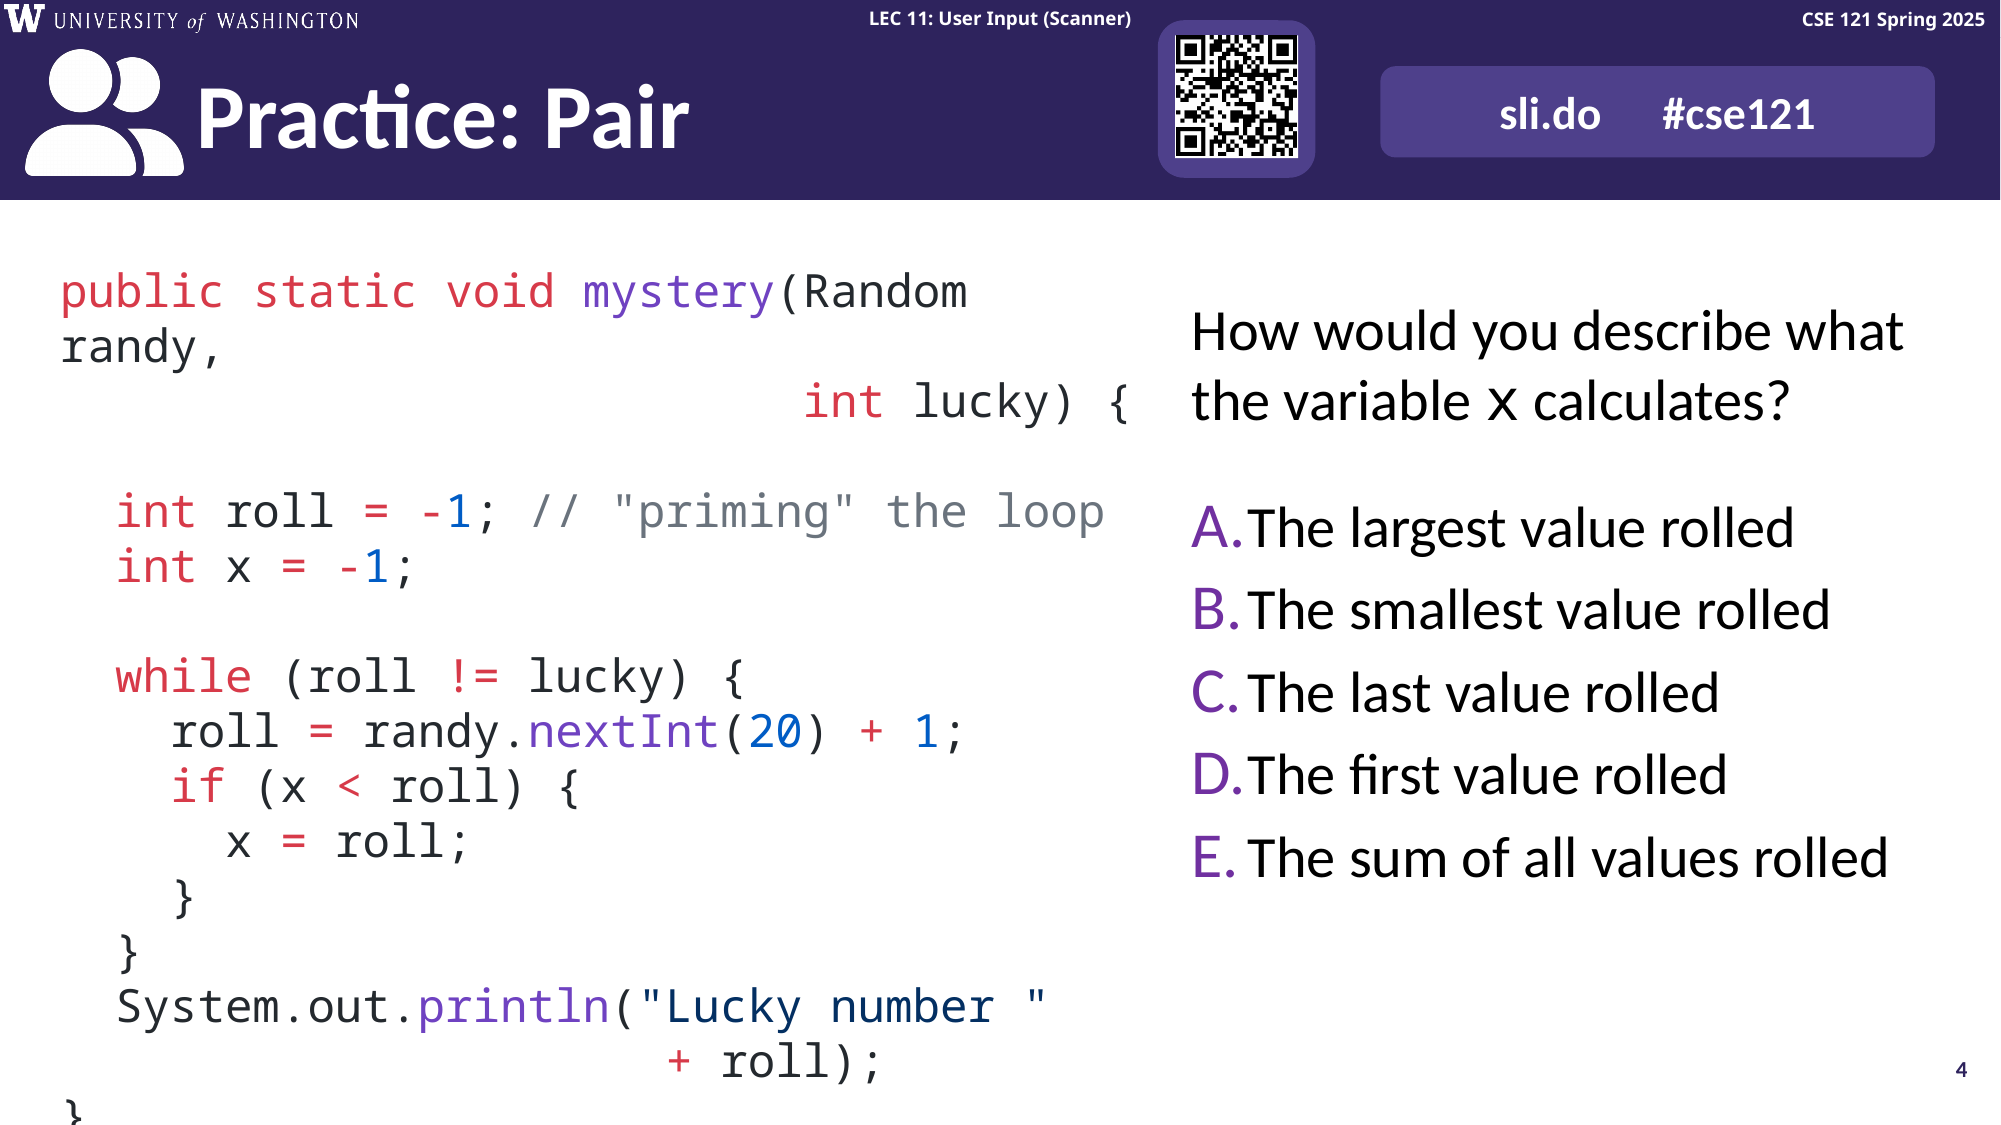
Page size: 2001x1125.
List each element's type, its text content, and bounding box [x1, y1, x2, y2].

picture [1176, 35, 1297, 156]
picture [25, 49, 184, 176]
picture [4, 4, 358, 33]
text_box public static void mystery(Random randy, int lucky) { int roll = -1; // "priming" the loop int x = -1; while (roll != lucky) { roll = randy.nextInt(20) + 1; if (x < roll) { x = roll; } } System.out.println("Lucky number " + roll); } [45, 254, 1163, 1125]
slide_number 4 [1934, 1047, 1975, 1090]
text_box How would you describe what the variable x calculates? [1176, 284, 1935, 440]
text_box The largest value rolled The smallest value rolled The last value rolled The first value rolled The sum of all values rolled [1176, 481, 1975, 897]
